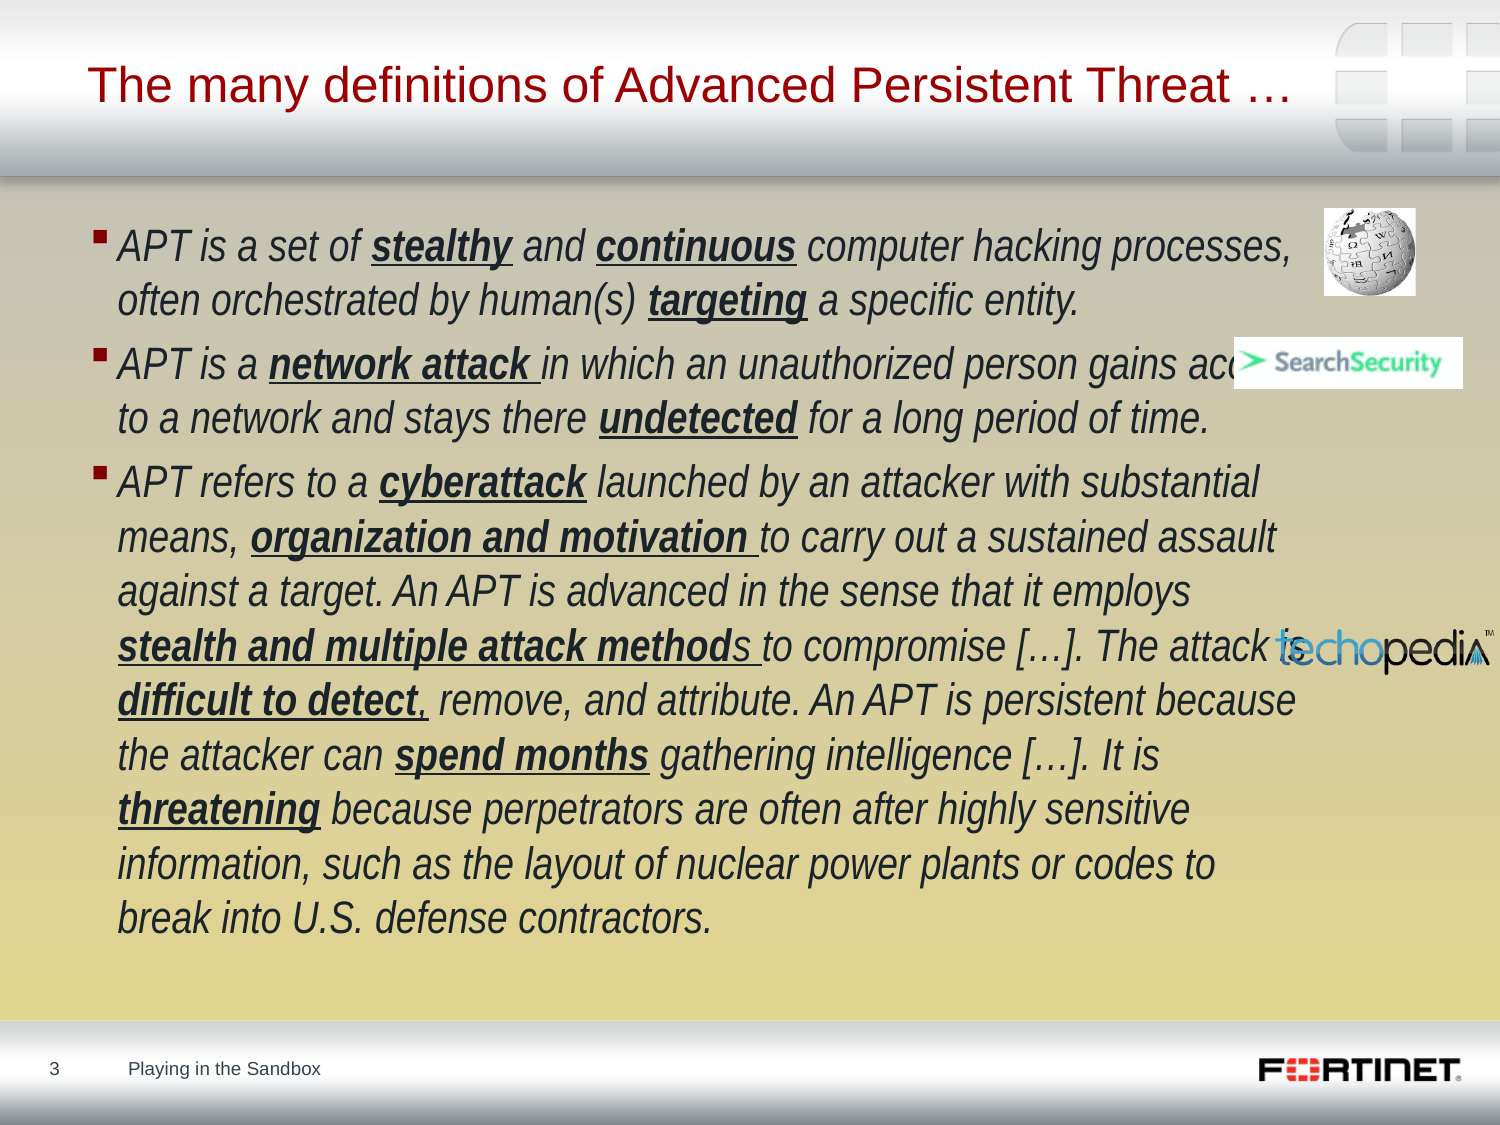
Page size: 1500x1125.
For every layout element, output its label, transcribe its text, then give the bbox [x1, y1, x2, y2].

title The many definitions of Advanced Persistent Threat … [72, 45, 1425, 138]
list APT is a set of stealthy and continuous computer hacking processes, often orchestrated by human(s) targeting a specific entity. APT is a network attack in which an unauthorized person gains access to a network and stays there undetected for a long period of time. APT refers to a cyberattack launched by an attacker with substantial means, organization and motivation to carry out a sustained assault against a target. An APT is advanced in the sense that it employs stealth and multiple attack methods to compromise […]. The attack is difficult to detect, remove, and attribute. An APT is persistent because the attacker can spend months gathering intelligence […]. It is threatening because perpetrators are often after highly sensitive information, such as the layout of nuclear power plants or codes to break into U.S. defense contractors. [75, 208, 1325, 1038]
picture [0, 0, 1500, 1125]
